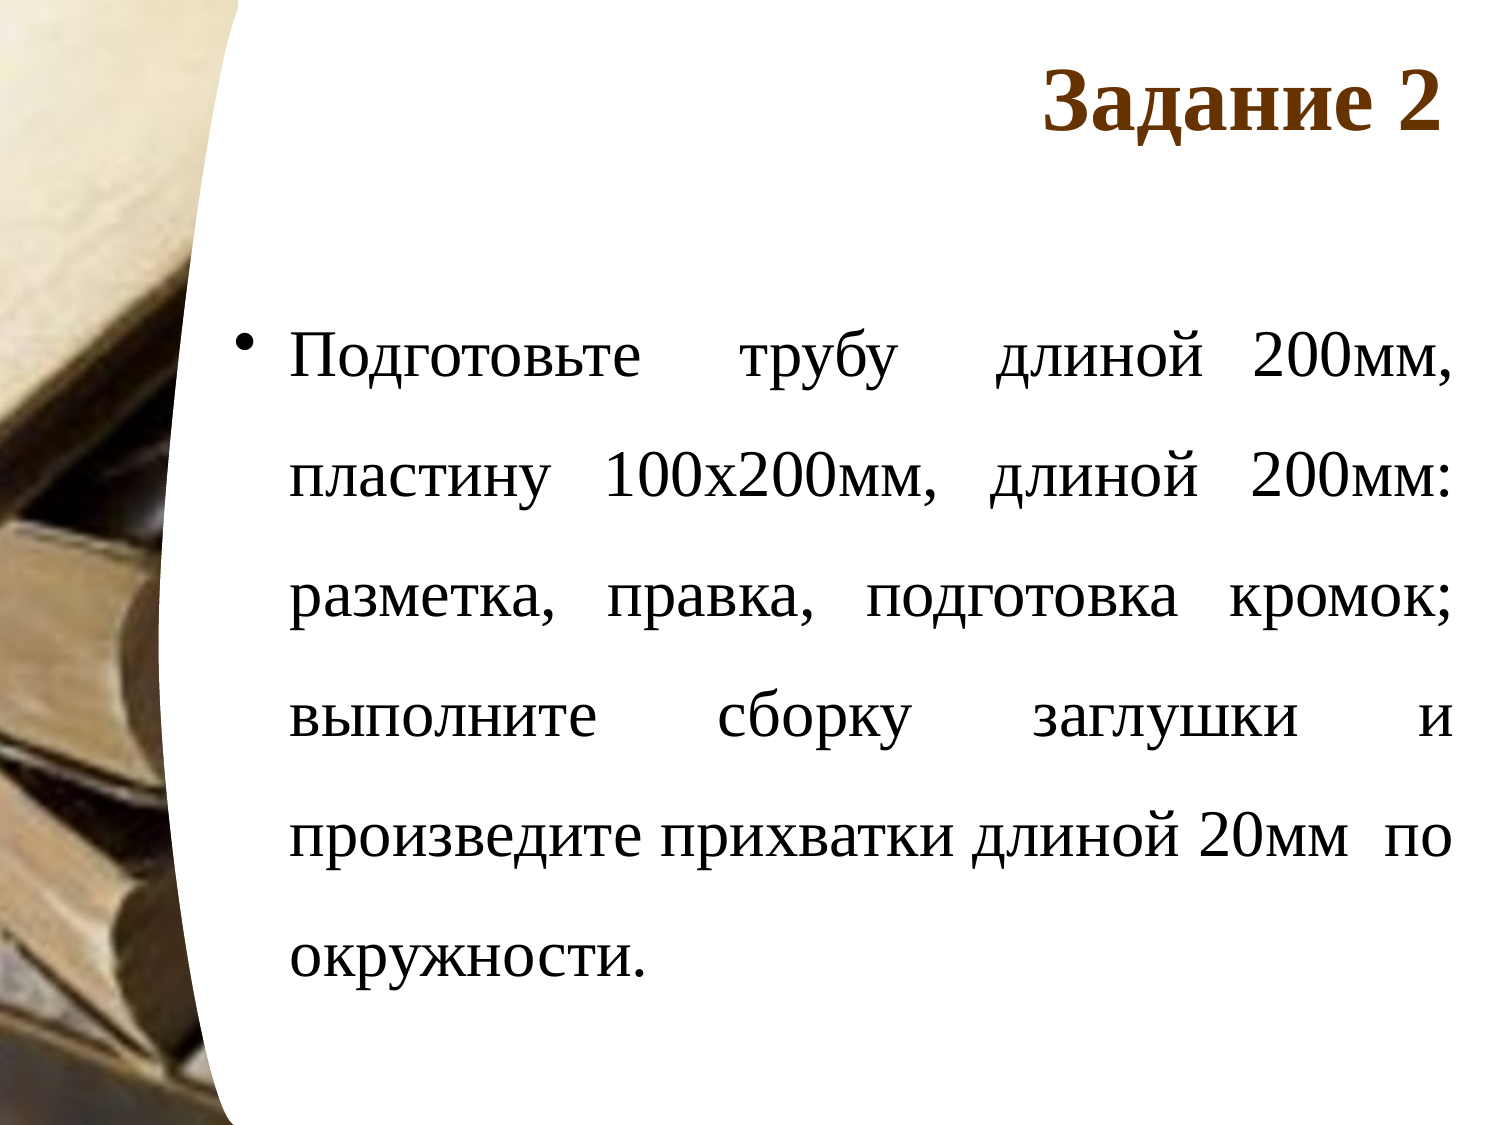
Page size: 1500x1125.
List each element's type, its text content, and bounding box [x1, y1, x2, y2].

list Подготовьте трубу длиной 200мм, пластину 100х200мм, длиной 200мм: разметка, правка, подготовка кромок; выполните сборку заглушки и произведите прихватки длиной 20мм по окружности. [218, 262, 1471, 1005]
title Задание 2 [288, 43, 1460, 234]
picture [0, 0, 238, 1125]
